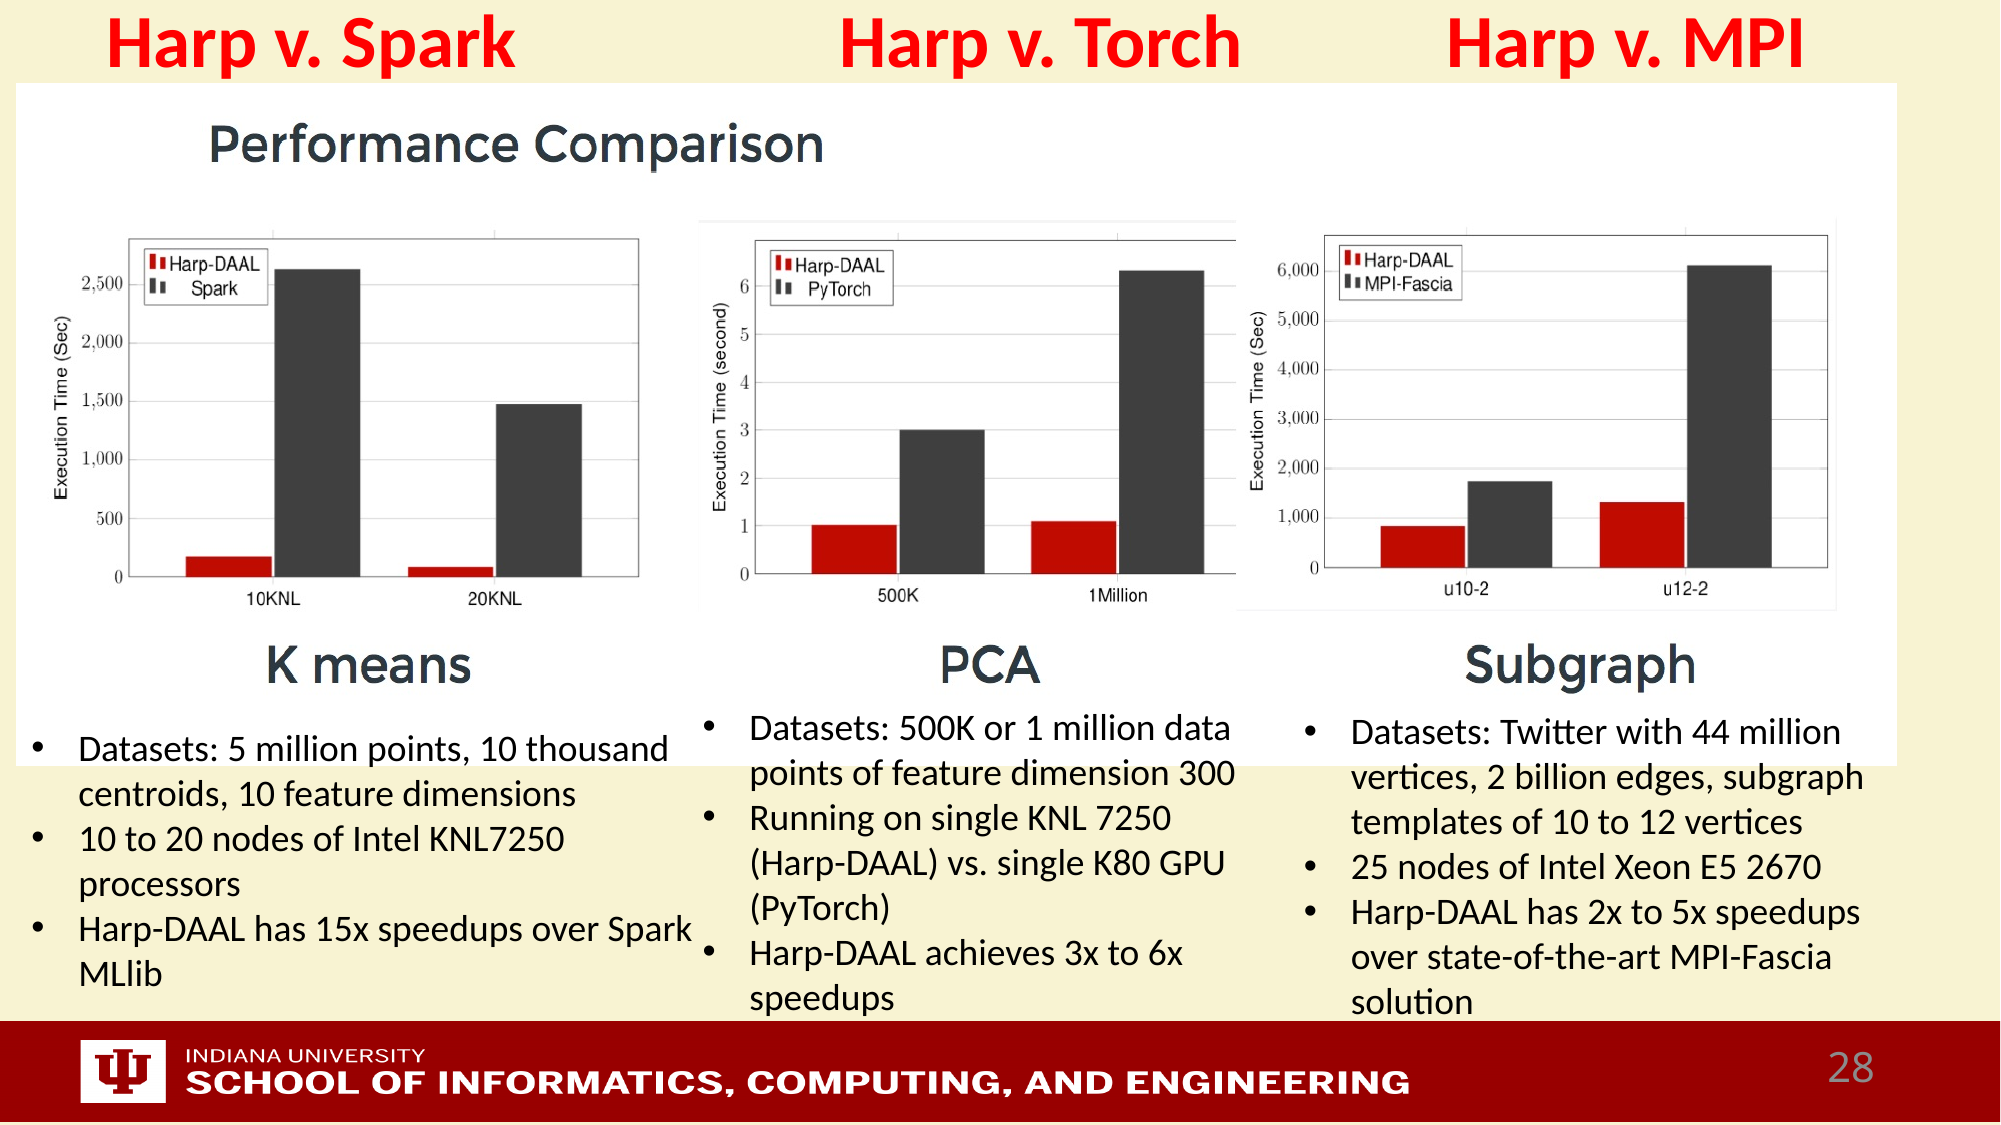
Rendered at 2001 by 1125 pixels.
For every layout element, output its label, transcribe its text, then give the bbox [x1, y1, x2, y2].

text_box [16, 695, 1933, 1034]
picture [0, 1021, 2001, 1122]
picture [16, 83, 1898, 695]
title Harp v. Spark Harp v. Torch Harp v. MPI [0, 20, 2000, 146]
slide_number 28 [1812, 1033, 1957, 1082]
